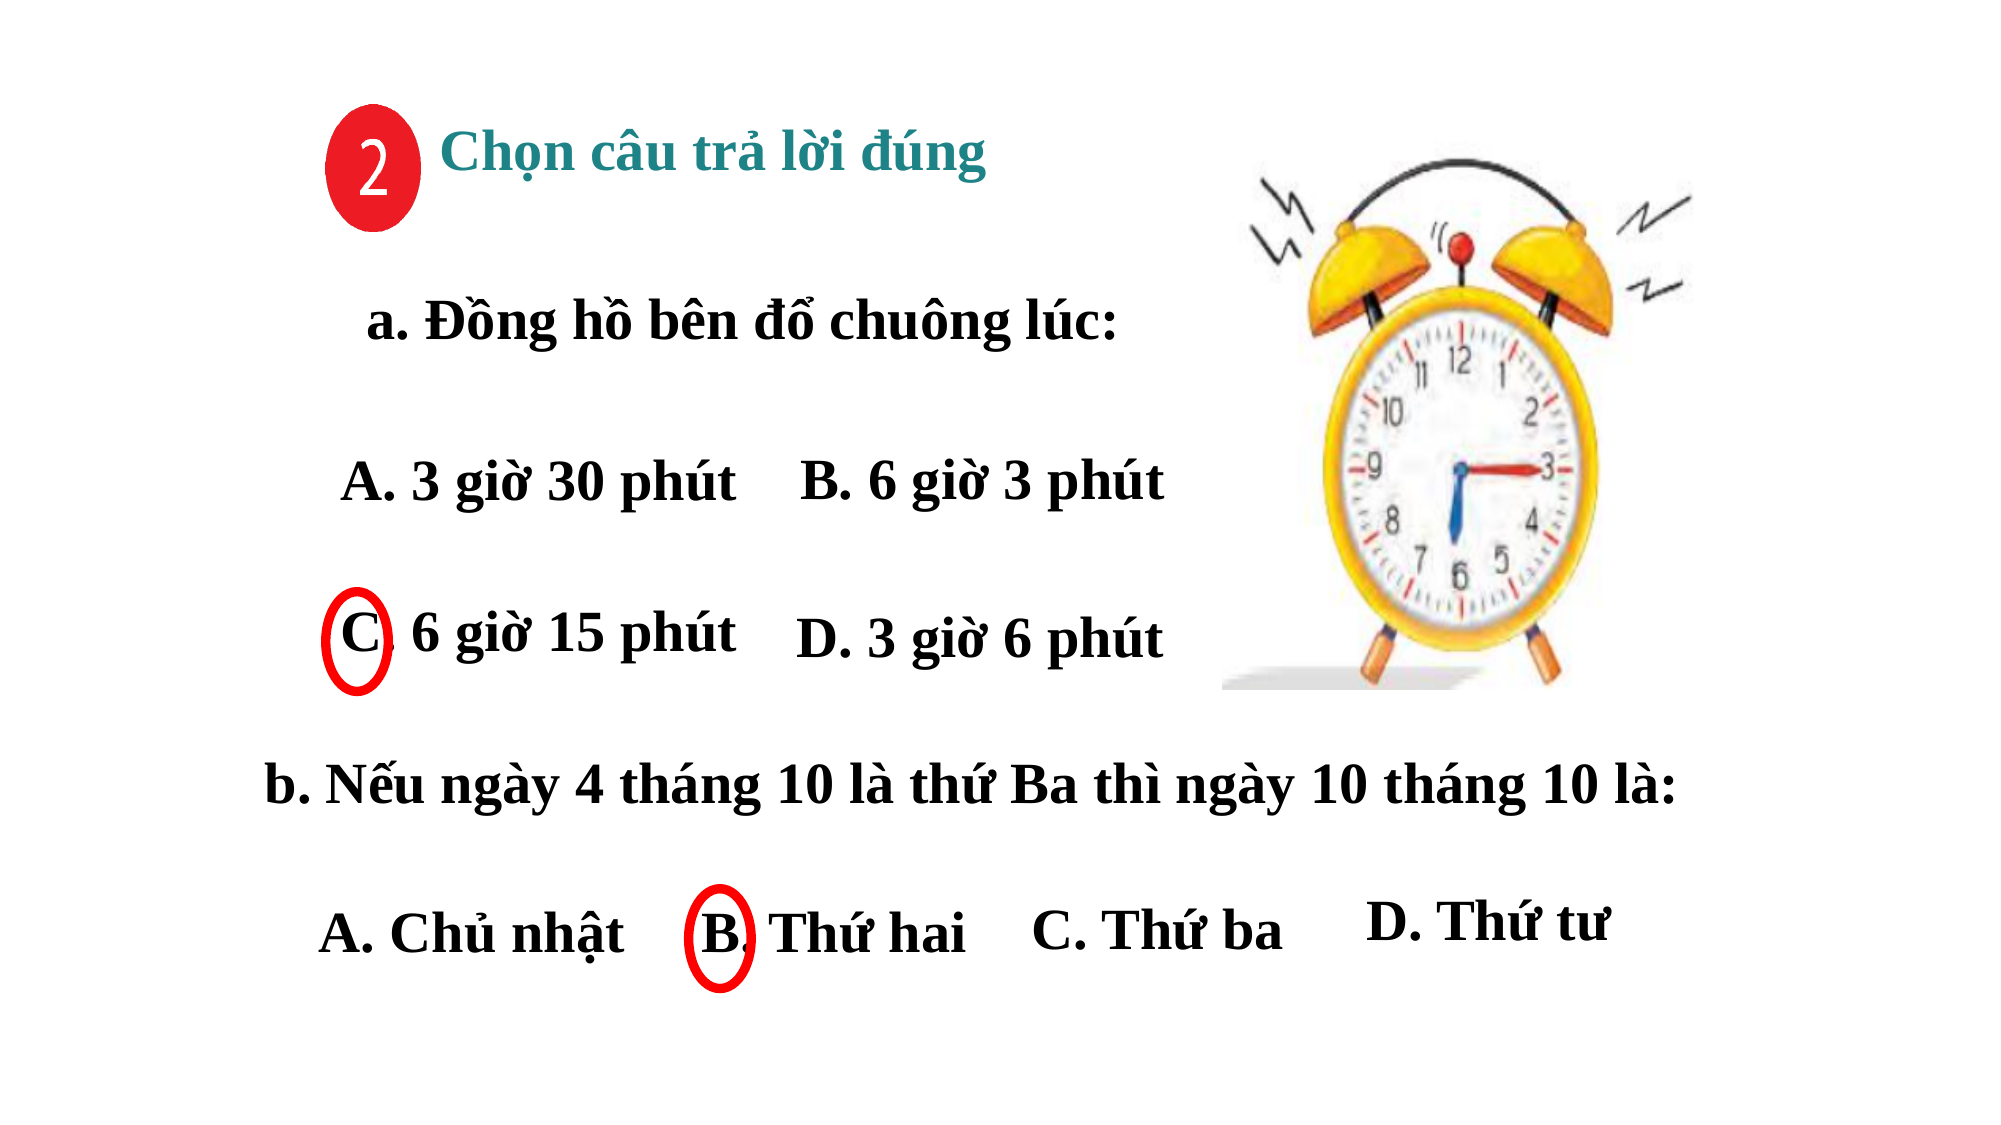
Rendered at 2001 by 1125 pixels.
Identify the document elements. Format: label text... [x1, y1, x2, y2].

text_box [277, 823, 1723, 1076]
text_box B. Thứ hai [686, 886, 716, 930]
text_box C. 6 giờ 15 phút [325, 585, 1048, 671]
text_box a. Đồng hồ bên đổ chuông lúc: [351, 273, 1217, 359]
text_box C. Thứ ba [1016, 883, 1318, 969]
text_box Chọn câu trả lời đúng [421, 104, 1012, 190]
text_box A. 3 giờ 30 phút [325, 434, 1048, 520]
text_box B. 6 giờ 3 phút [785, 433, 1217, 519]
text_box [277, 53, 1723, 738]
text_box [323, 589, 391, 694]
text_box [686, 886, 754, 991]
picture [1222, 128, 1697, 690]
text_box D. Thứ tư [1351, 874, 1653, 960]
text_box A. Chủ nhật [304, 886, 649, 971]
picture [325, 104, 421, 232]
text_box b. Nếu ngày 4 tháng 10 là thứ Ba thì ngày 10 tháng 10 là: [249, 738, 1750, 823]
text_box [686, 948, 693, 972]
text_box B. Thứ hai [724, 886, 988, 972]
text_box D. 3 giờ 6 phút [782, 591, 1217, 677]
